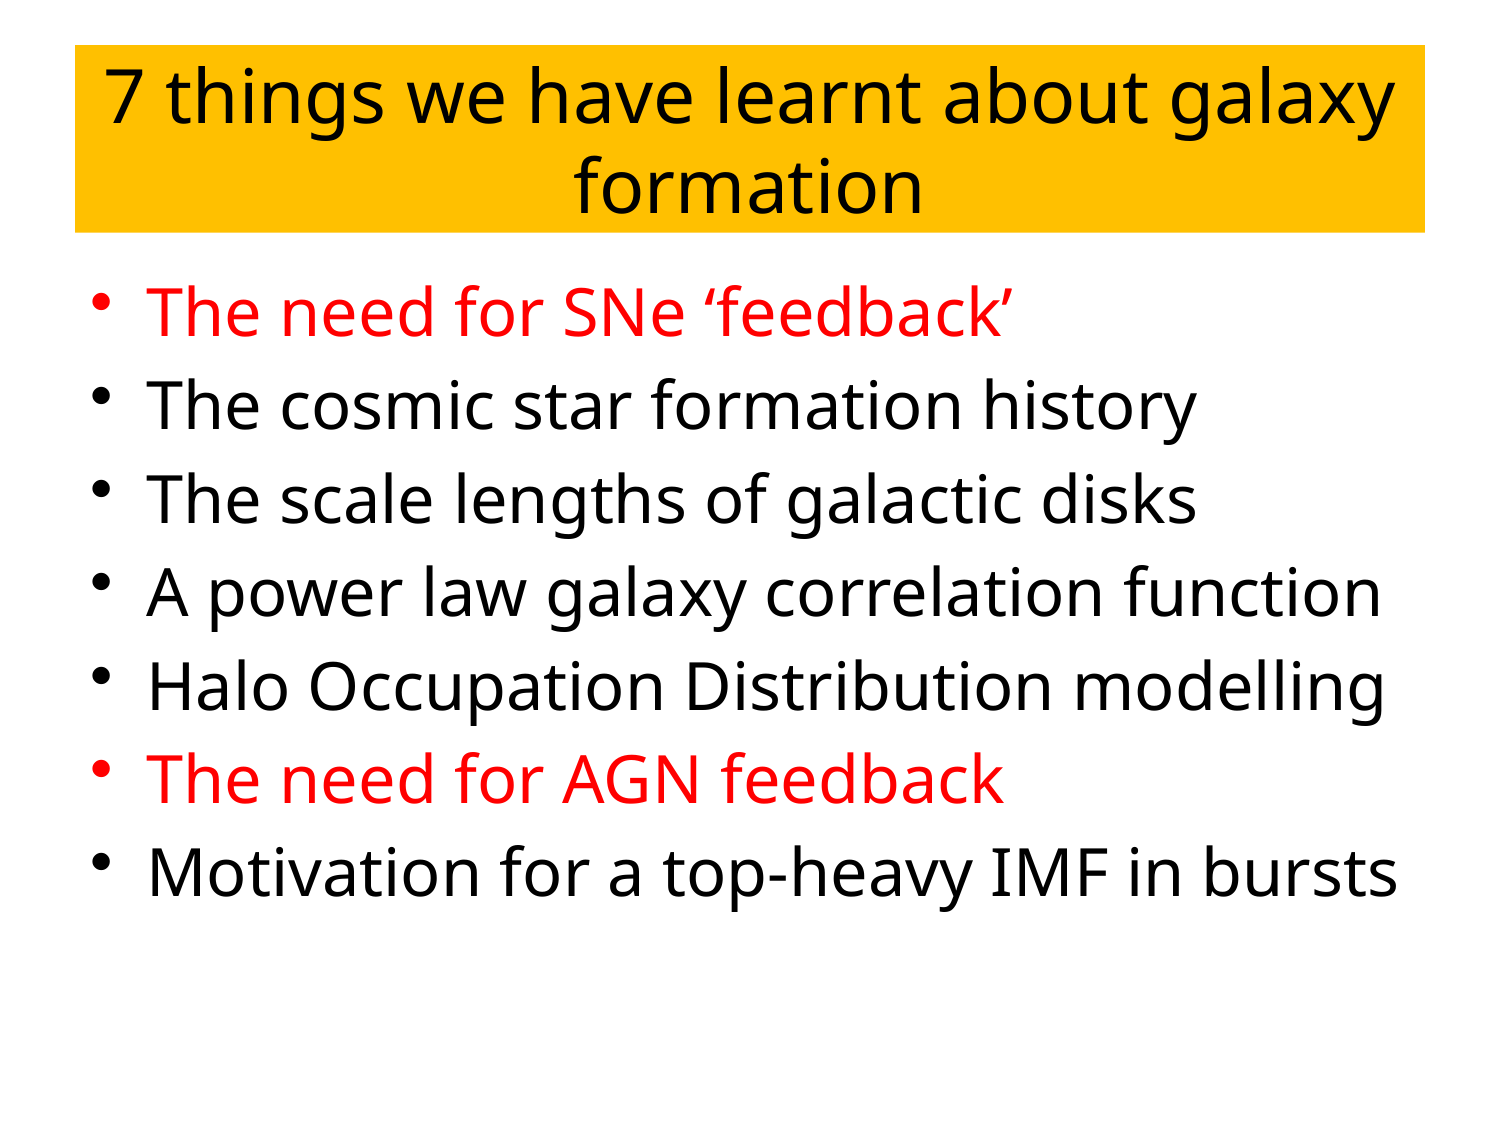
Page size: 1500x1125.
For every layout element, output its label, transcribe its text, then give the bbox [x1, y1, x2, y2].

list The need for SNe ‘feedback’ The cosmic star formation history The scale lengths of galactic disks A power law galaxy correlation function Halo Occupation Distribution modelling The need for AGN feedback Motivation for a top-heavy IMF in bursts [74, 262, 1426, 1006]
title 7 things we have learnt about galaxy formation [74, 44, 1426, 233]
